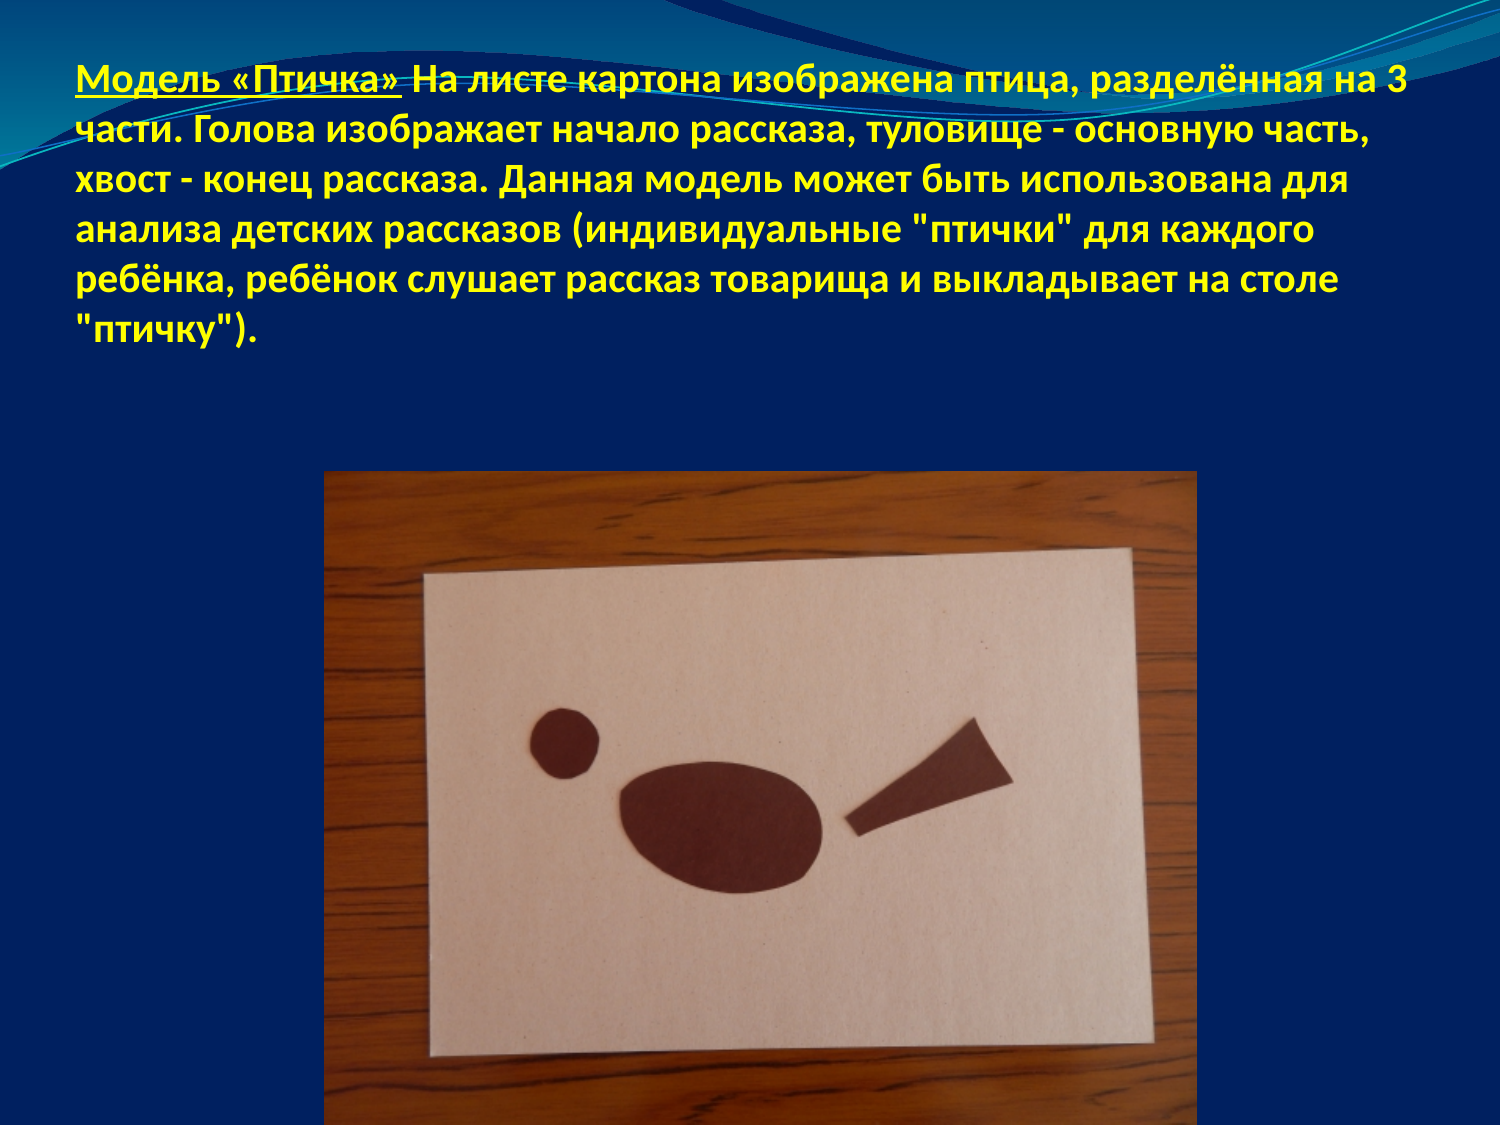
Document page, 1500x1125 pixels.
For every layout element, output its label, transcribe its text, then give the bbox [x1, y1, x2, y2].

title Модель «Птичка» На листе картона изображена птица, разделённая на 3 части. Голова изображает начало рассказа, туловище - основную часть, хвост - конец рассказа. Данная модель может быть использована для анализа детских рассказов (индивидуальные "птички" для каждого ребёнка, ребёнок слушает рассказ товарища и выкладывает на столе "птичку"). [75, 30, 1425, 421]
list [324, 471, 1197, 1125]
